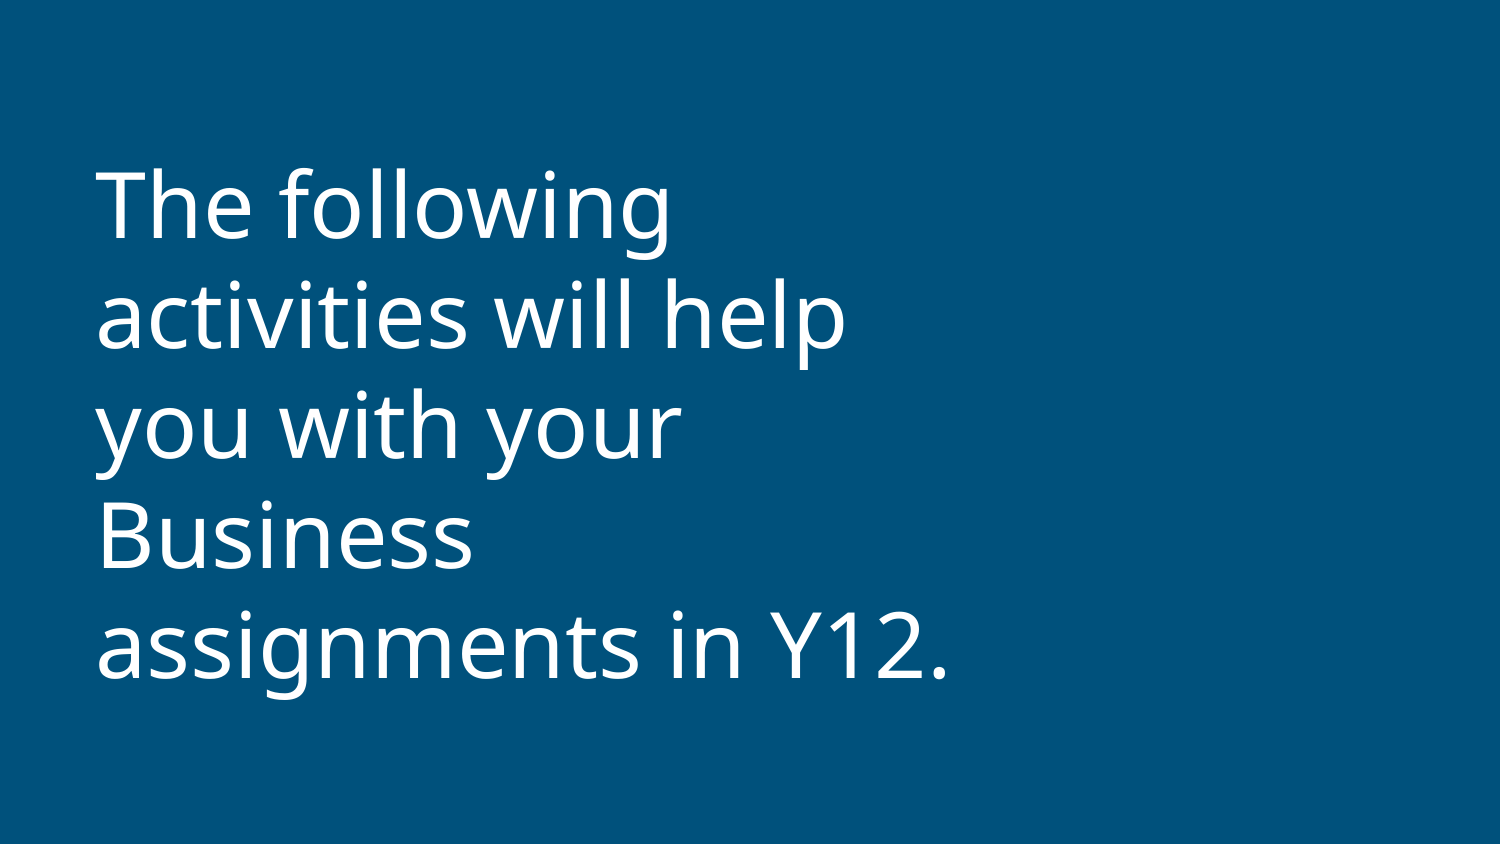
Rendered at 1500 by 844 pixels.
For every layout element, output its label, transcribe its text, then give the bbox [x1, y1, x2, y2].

title The following activities will help you with your Business assignments in Y12. [80, 86, 1003, 758]
